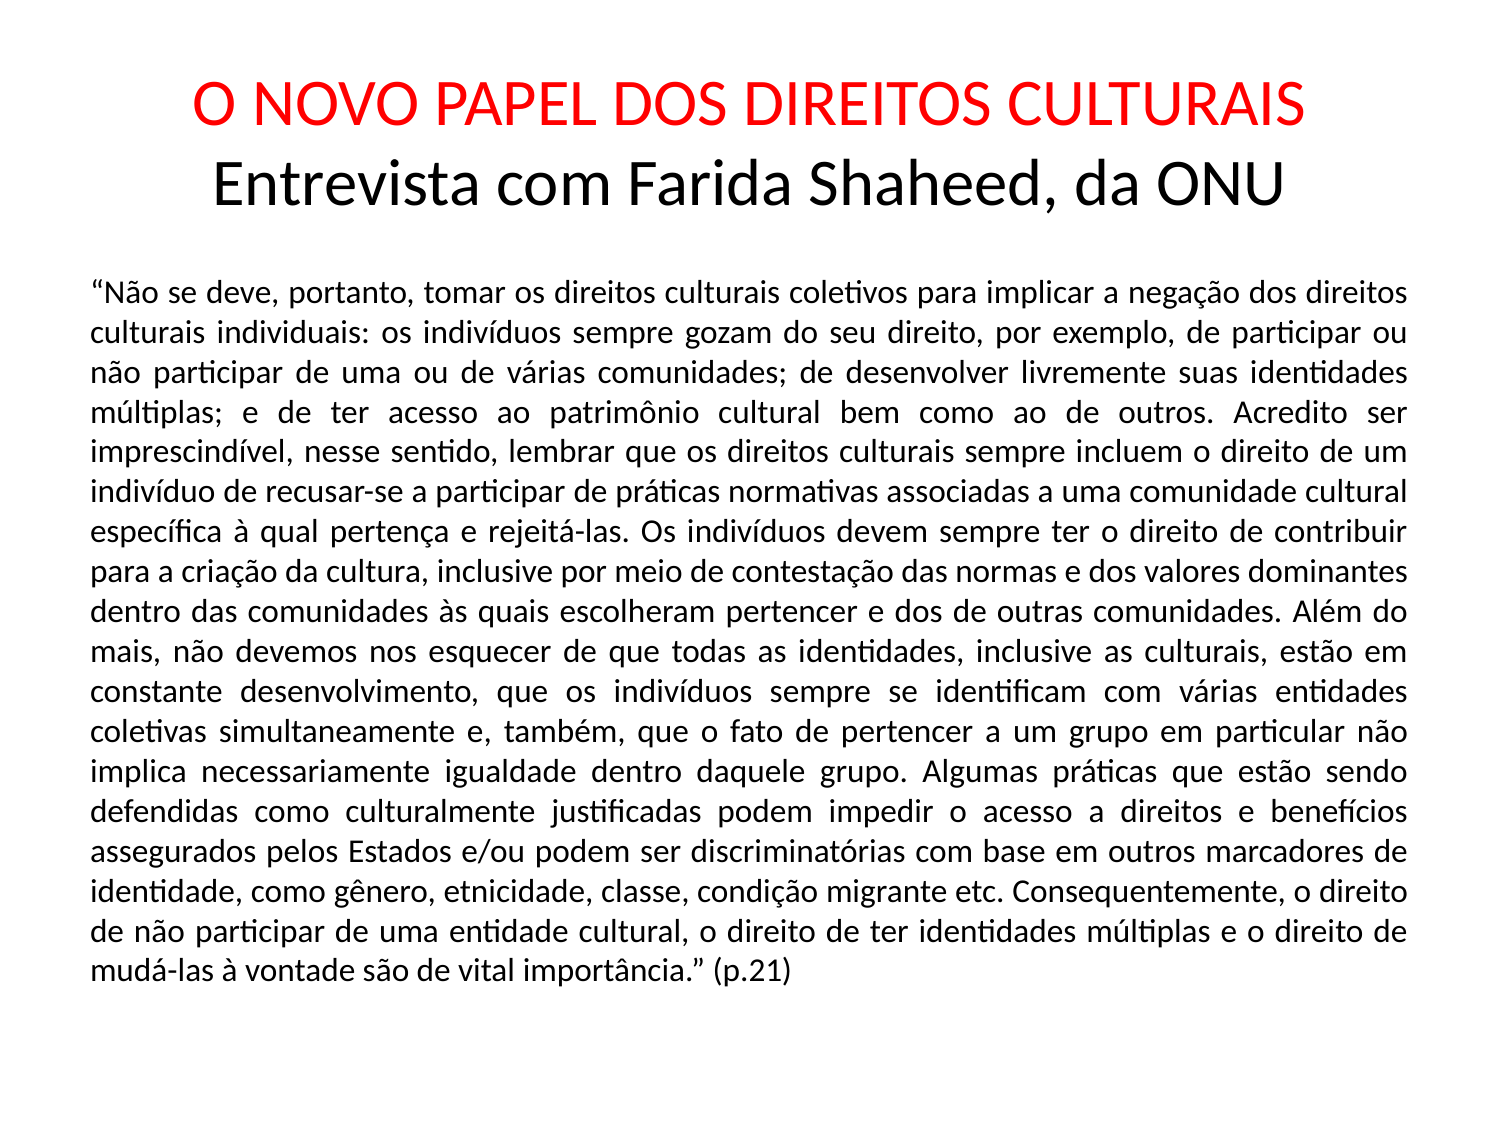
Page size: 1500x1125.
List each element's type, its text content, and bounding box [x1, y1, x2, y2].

title O NOVO PAPEL DOS DIREITOS CULTURAIS Entrevista com Farida Shaheed, da ONU [75, 45, 1425, 233]
list “Não se deve, portanto, tomar os direitos culturais coletivos para implicar a negação dos direitos culturais individuais: os indivíduos sempre gozam do seu direito, por exemplo, de participar ou não participar de uma ou de várias comunidades; de desenvolver livremente suas identidades múltiplas; e de ter acesso ao patrimônio cultural bem como ao de outros. Acredito ser imprescindível, nesse sentido, lembrar que os direitos culturais sempre incluem o direito de um indivíduo de recusar-se a participar de práticas normativas associadas a uma comunidade cultural específica à qual pertença e rejeitá-las. Os indivíduos devem sempre ter o direito de contribuir para a criação da cultura, inclusive por meio de contestação das normas e dos valores dominantes dentro das comunidades às quais escolheram pertencer e dos de outras comunidades. Além do mais, não devemos nos esquecer de que todas as identidades, inclusive as culturais, estão em constante desenvolvimento, que os indivíduos sempre se identificam com várias entidades coletivas simultaneamente e, também, que o fato de pertencer a um grupo em particular não implica necessariamente igualdade dentro daquele grupo. Algumas práticas que estão sendo defendidas como culturalmente justificadas podem impedir o acesso a direitos e benefícios assegurados pelos Estados e/ou podem ser discriminatórias com base em outros marcadores de identidade, como gênero, etnicidade, classe, condição migrante etc. Consequentemente, o direito de não participar de uma entidade cultural, o direito de ter identidades múltiplas e o direito de mudá-las à vontade são de vital importância.” (p.21) [75, 262, 1425, 1005]
